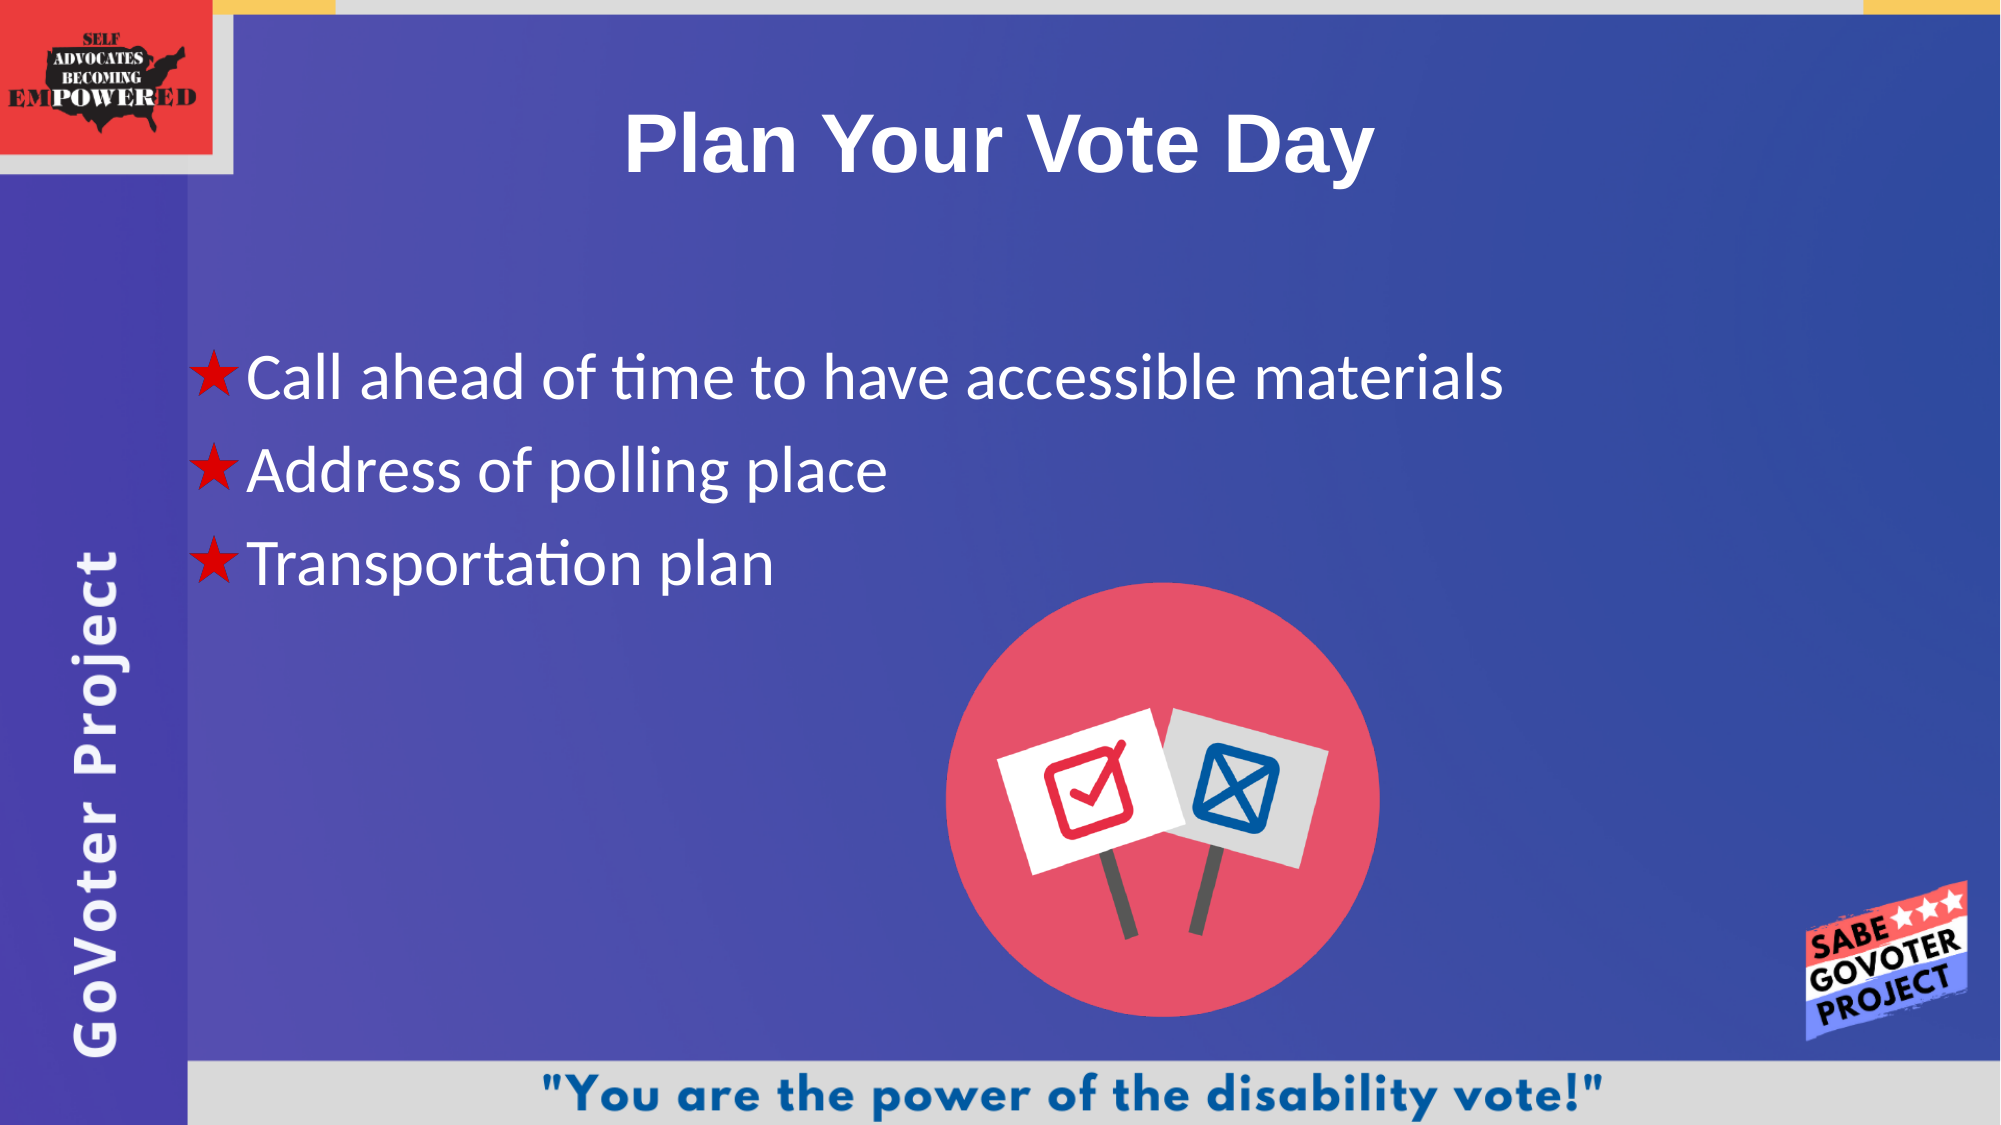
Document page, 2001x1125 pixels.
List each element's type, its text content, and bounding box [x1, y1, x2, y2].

picture [0, 0, 2001, 1125]
list Call ahead of time to have accessible materials Address of polling place Transportation plan [174, 324, 1900, 1005]
title Plan Your Vote Day [99, 45, 1900, 233]
